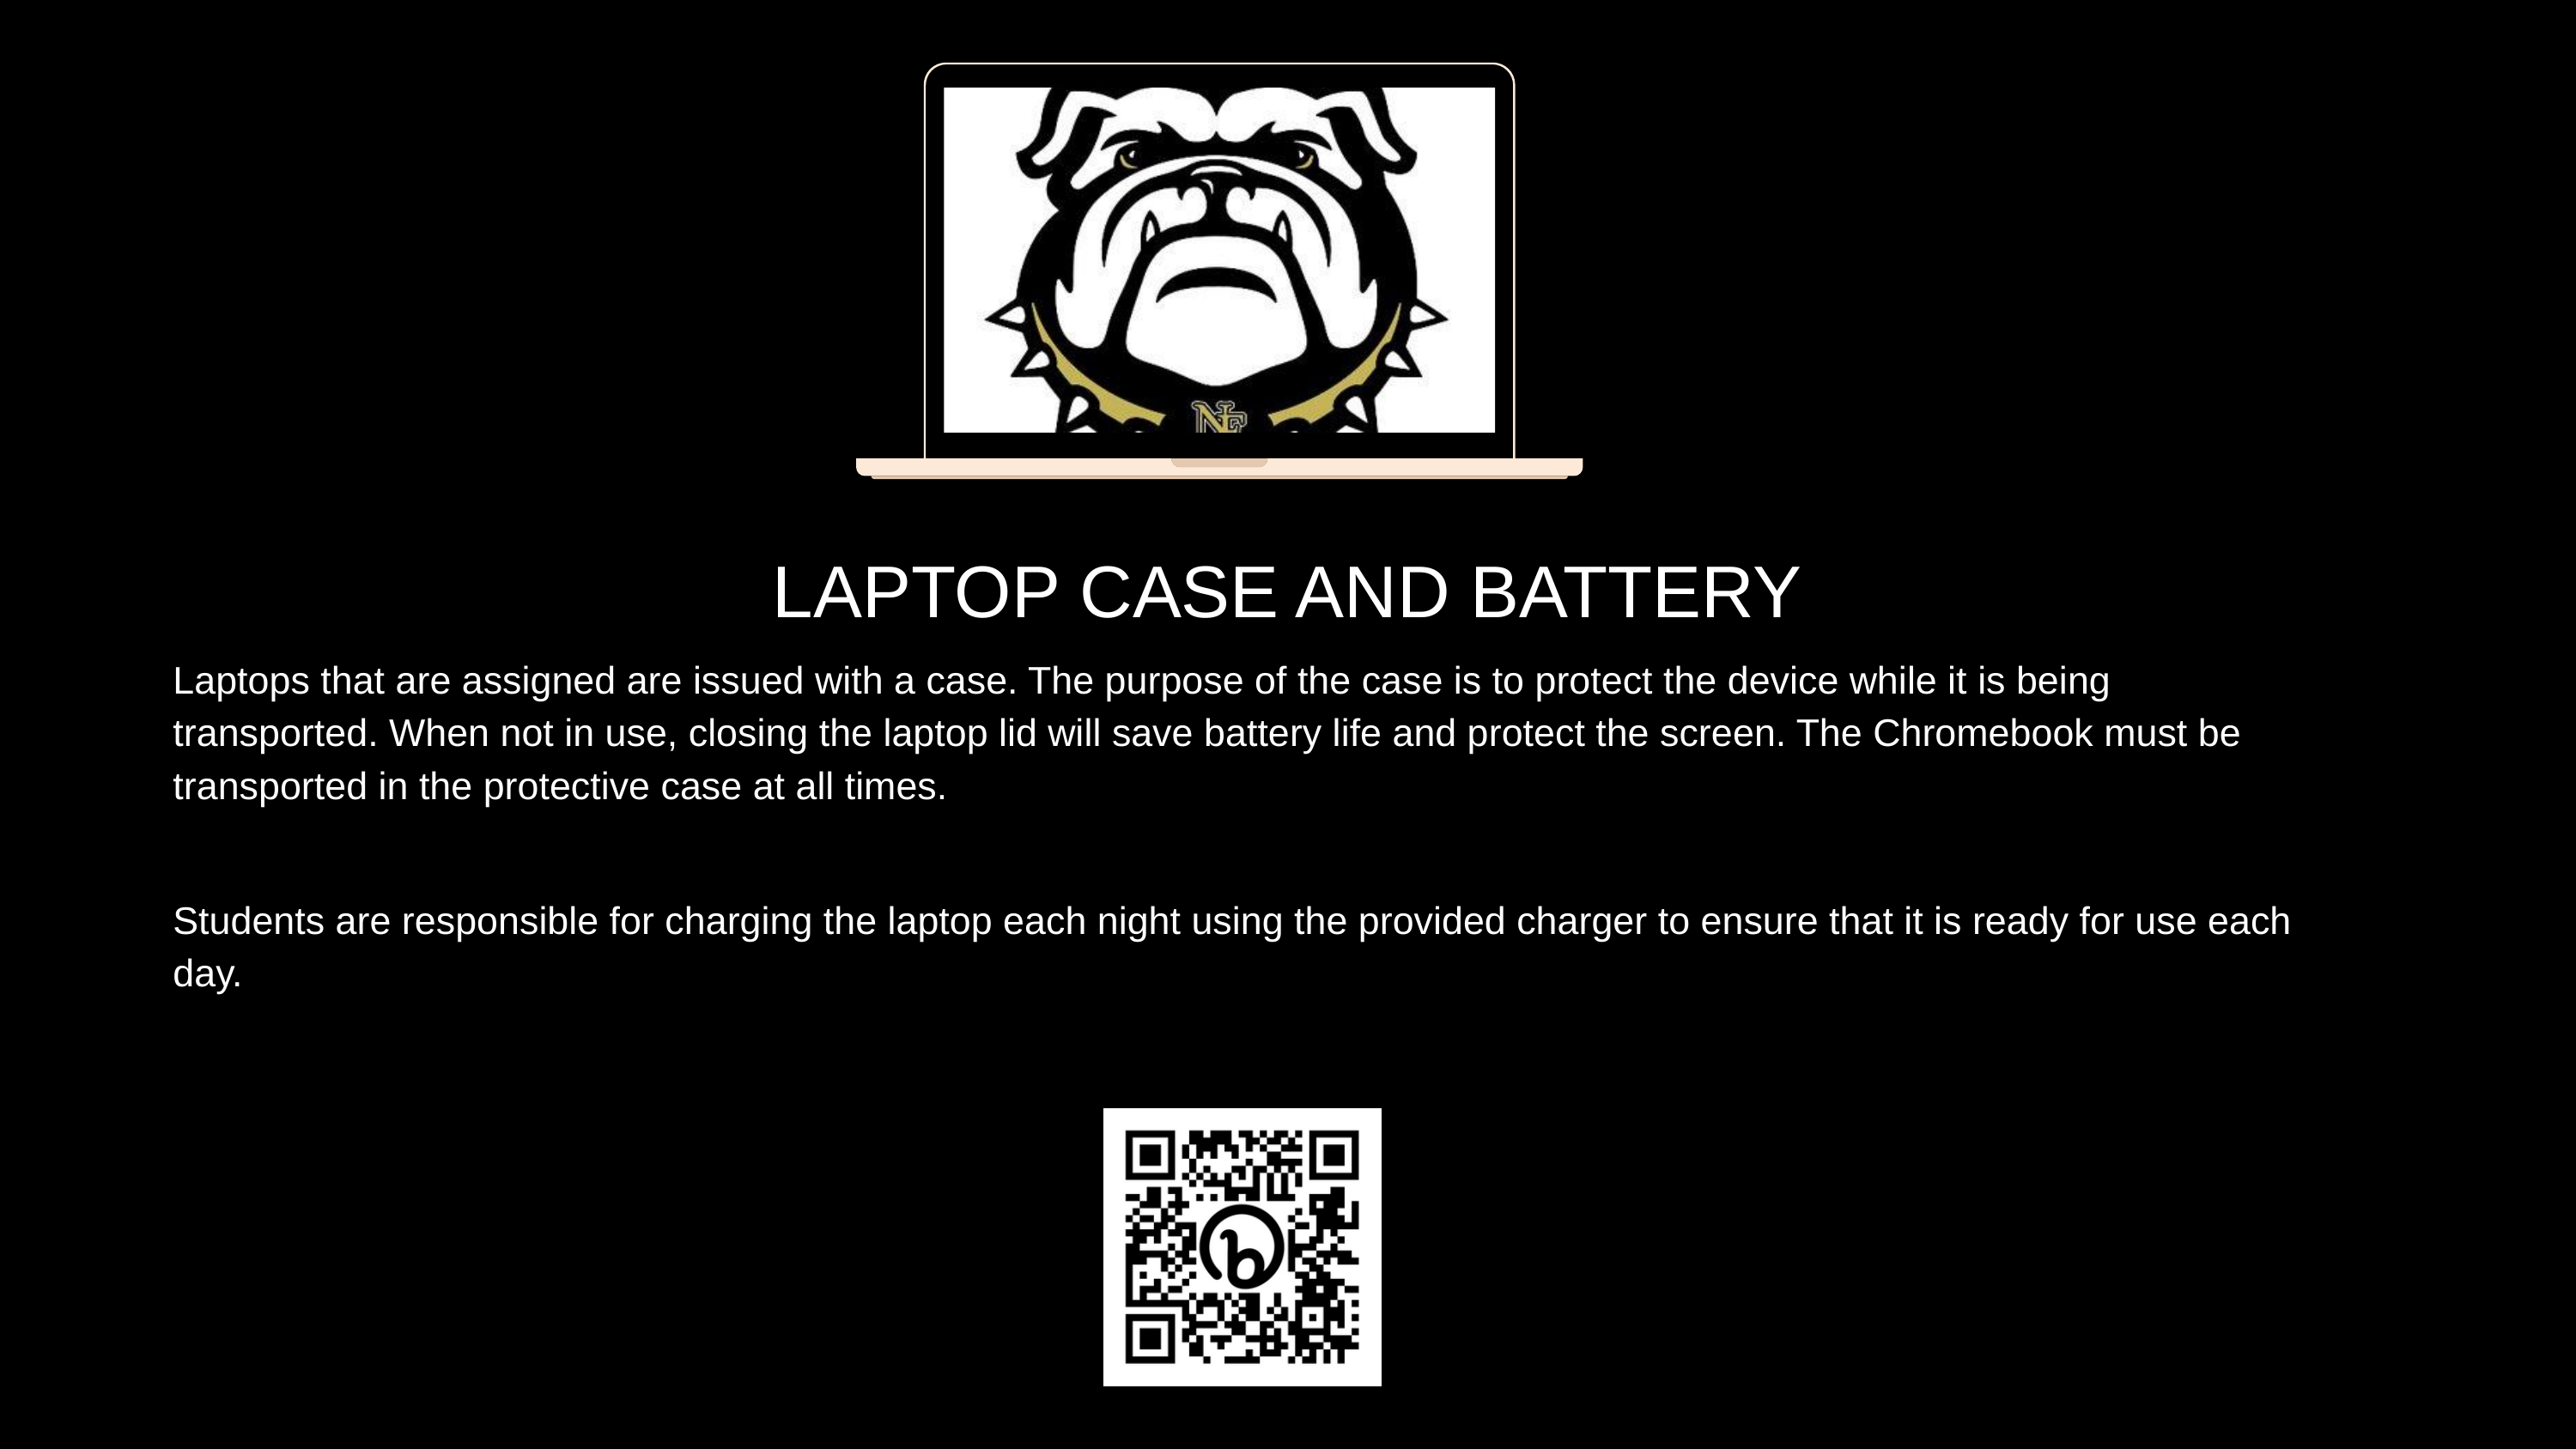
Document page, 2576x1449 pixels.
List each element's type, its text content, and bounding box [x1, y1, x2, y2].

text_box Laptops that are assigned are issued with a case. The purpose of the case is to protect the device while it is being transported. When not in use, closing the laptop lid will save battery life and protect the screen. The Chromebook must be transported in the protective case at all times. Students are responsible for charging the laptop each night using the provided charger to ensure that it is ready for use each day. [173, 648, 2328, 1100]
text_box LAPTOP CASE AND BATTERY [626, 509, 1950, 633]
picture [1103, 1108, 1382, 1387]
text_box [855, 62, 1583, 480]
